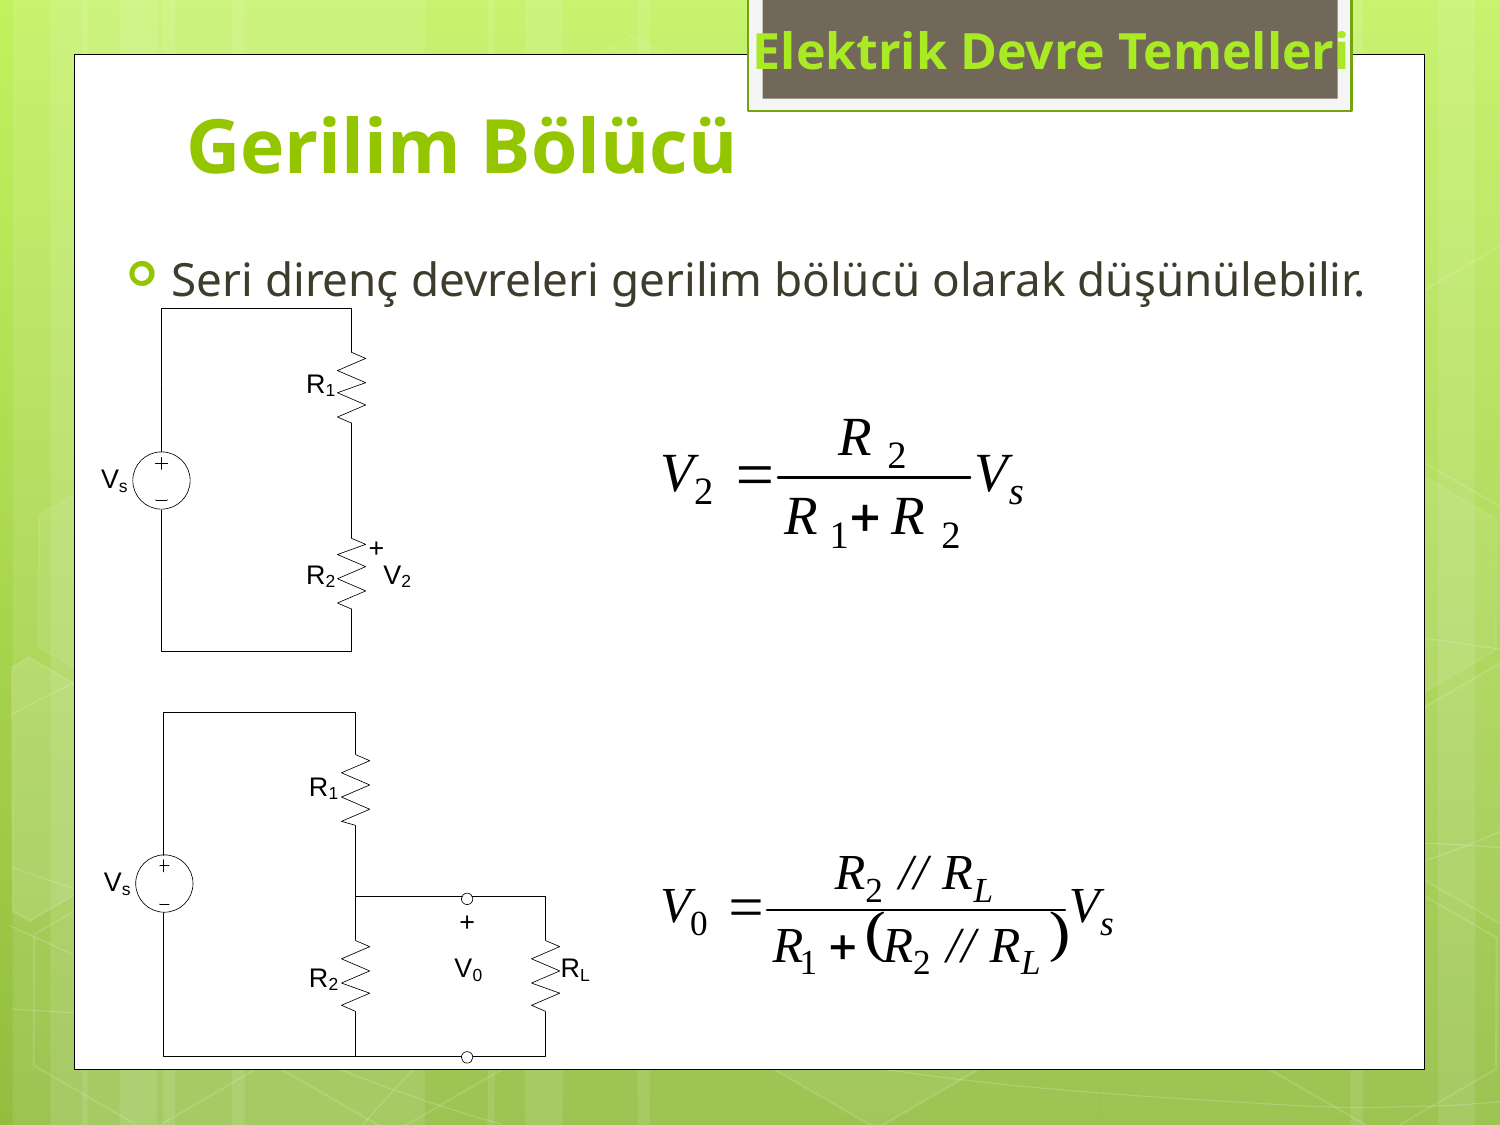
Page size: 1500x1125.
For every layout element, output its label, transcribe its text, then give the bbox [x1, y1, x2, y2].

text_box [655, 836, 1129, 988]
title Gerilim Bölücü [171, 71, 1324, 197]
list Seri direnç devreleri gerilim bölücü olarak düşünülebilir. [100, 243, 1400, 362]
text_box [655, 396, 1036, 563]
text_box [90, 303, 613, 1083]
text_box Elektrik Devre Temelleri [738, 12, 1365, 87]
